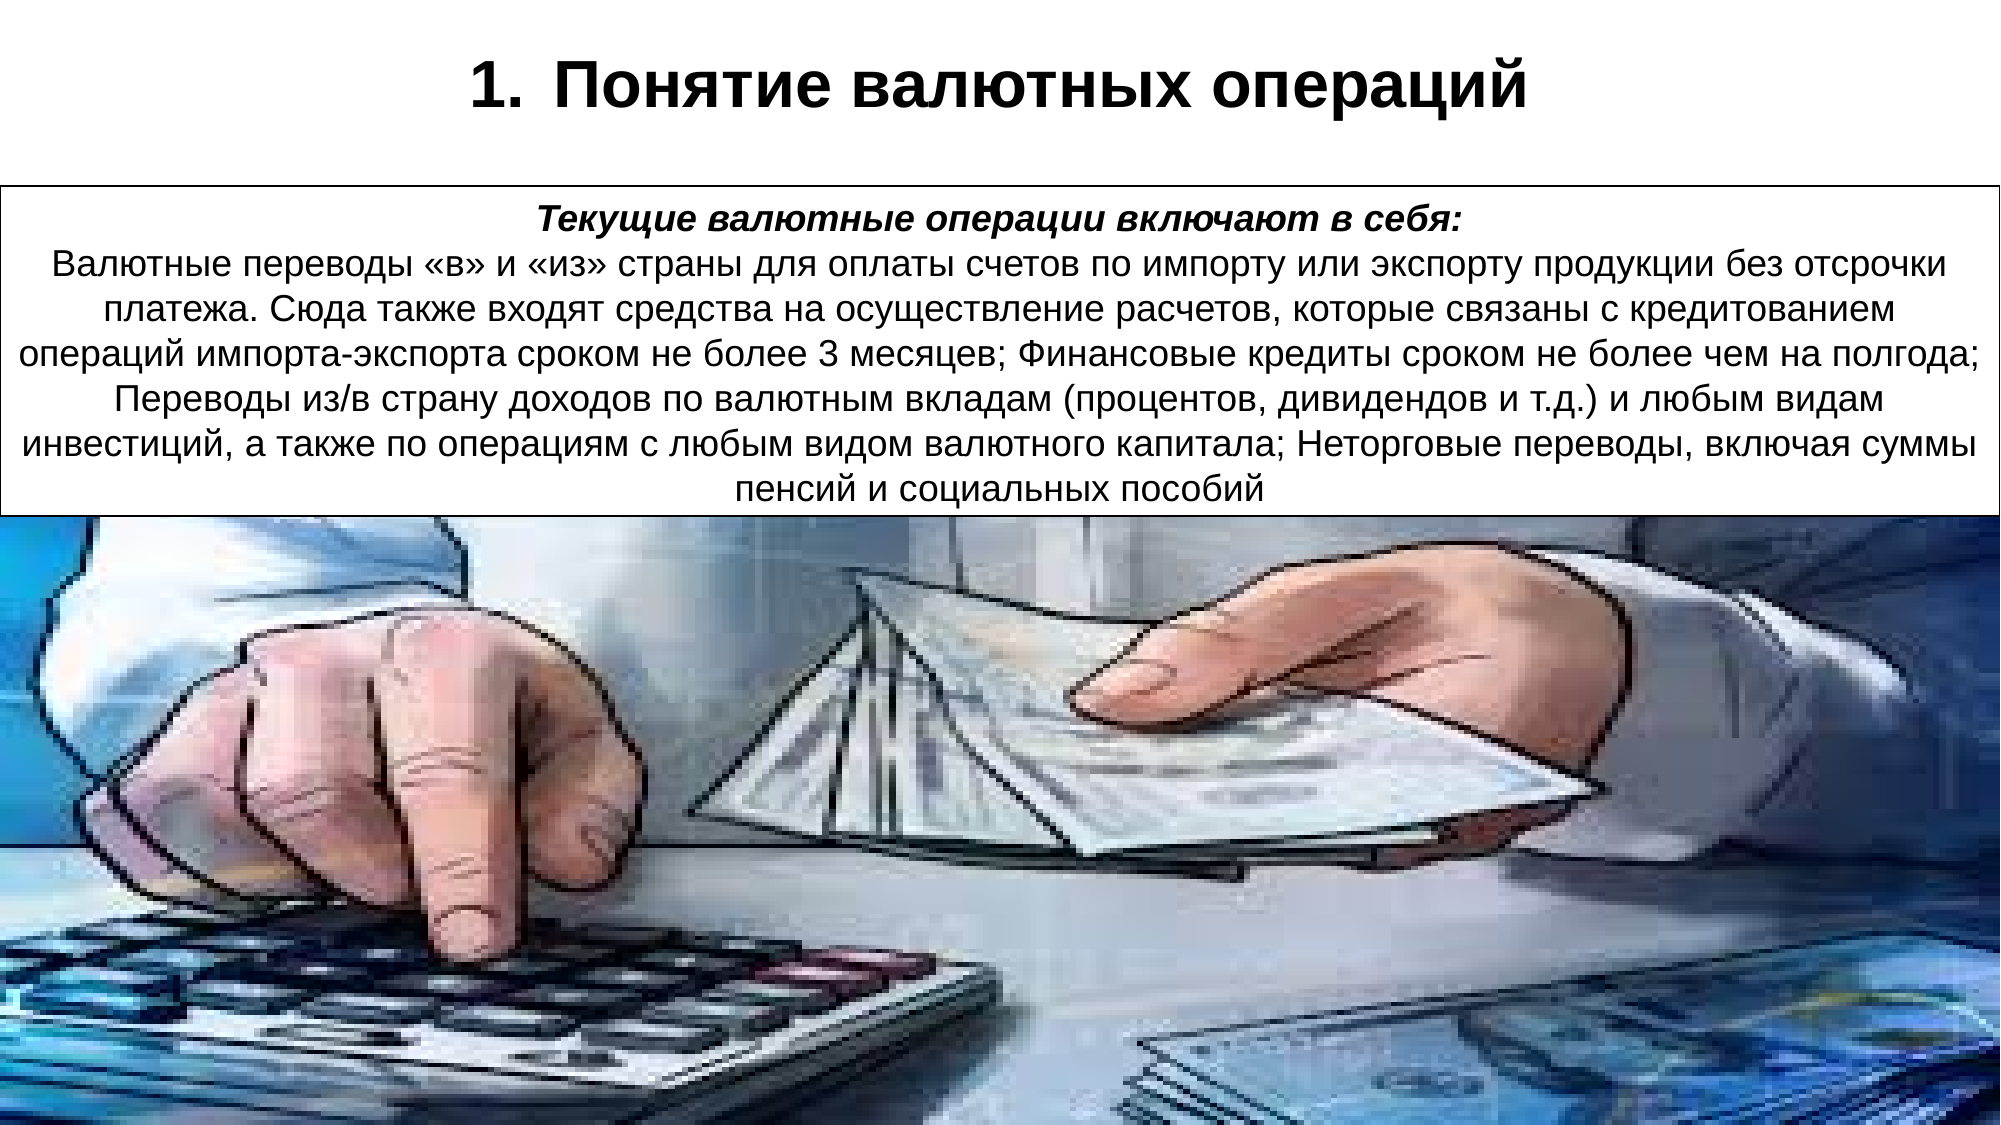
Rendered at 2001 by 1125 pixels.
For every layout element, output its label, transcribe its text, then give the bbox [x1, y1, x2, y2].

text_box Текущие валютные операции включают в себя: Валютные переводы «в» и «из» страны для оплаты счетов по импорту или экспорту продукции без отсрочки платежа. Сюда также входят средства на осуществление расчетов, которые связаны с кредитованием операций импорта-экспорта сроком не более 3 месяцев; Финансовые кредиты сроком не более чем на полгода; Переводы из/в страну доходов по валютным вкладам (процентов, дивидендов и т.д.) и любым видам инвестиций, а также по операциям с любым видом валютного капитала; Неторговые переводы, включая суммы пенсий и социальных пособий [0, 185, 2000, 388]
text_box Понятие валютных операций [339, 33, 1661, 129]
picture [0, 388, 2000, 1125]
